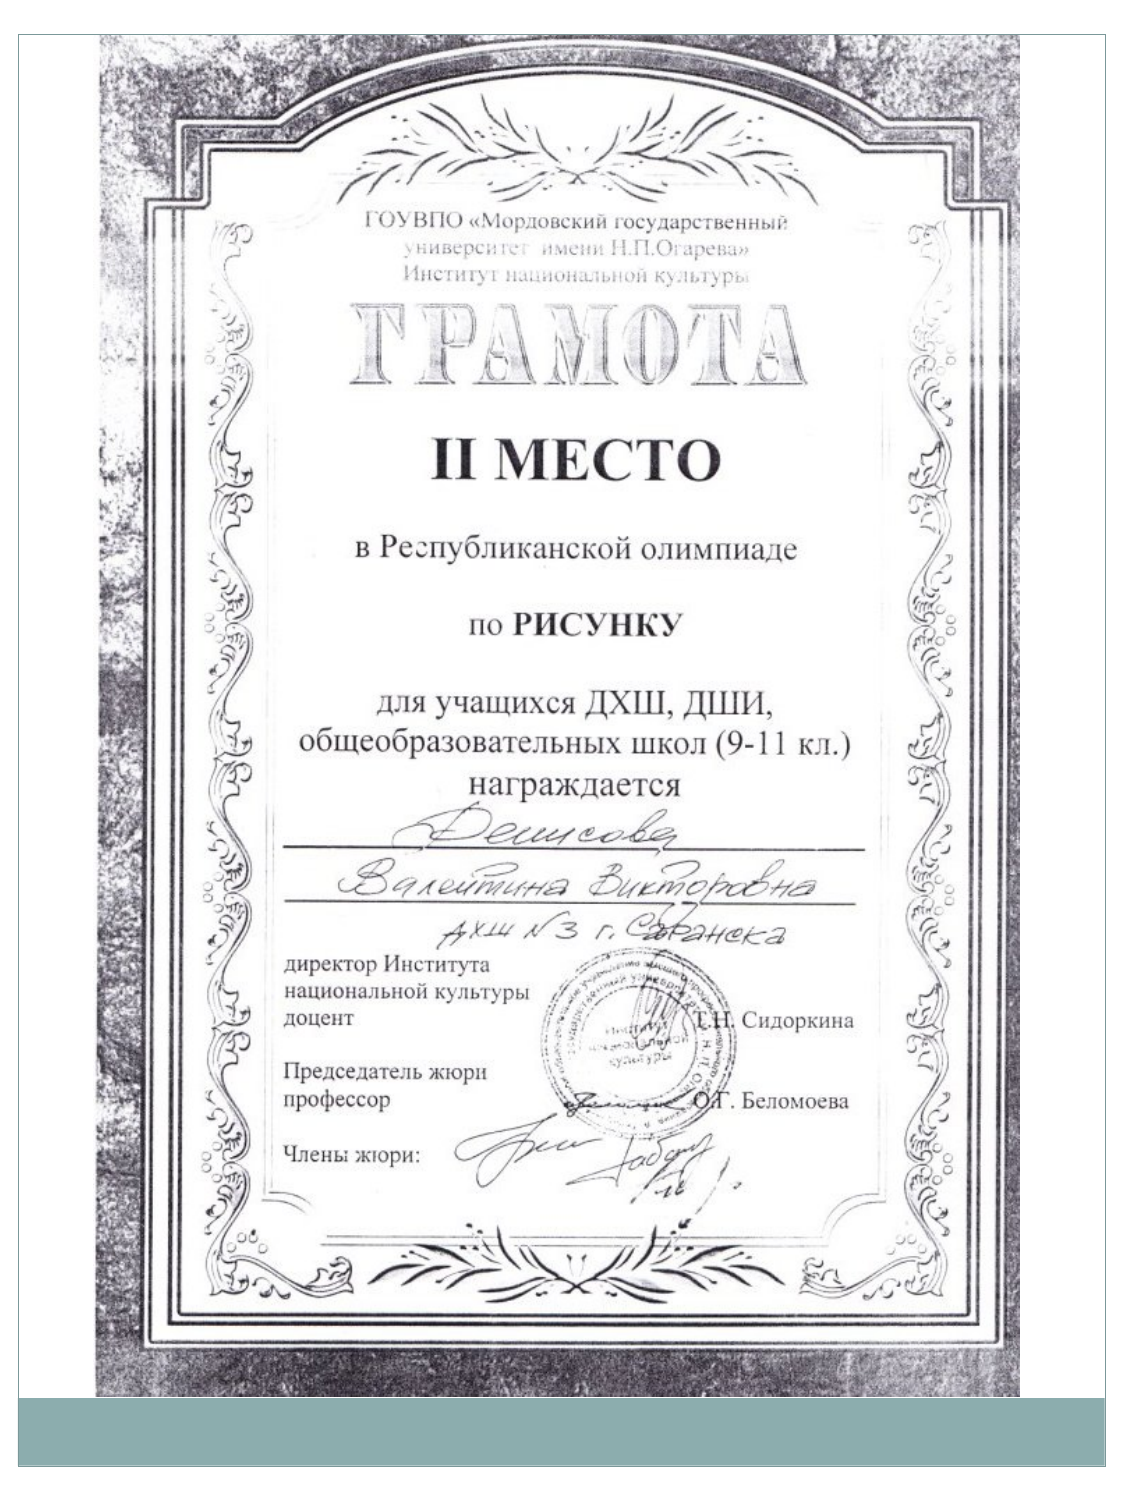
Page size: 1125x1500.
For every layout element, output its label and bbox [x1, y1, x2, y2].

picture [93, 34, 1020, 1397]
